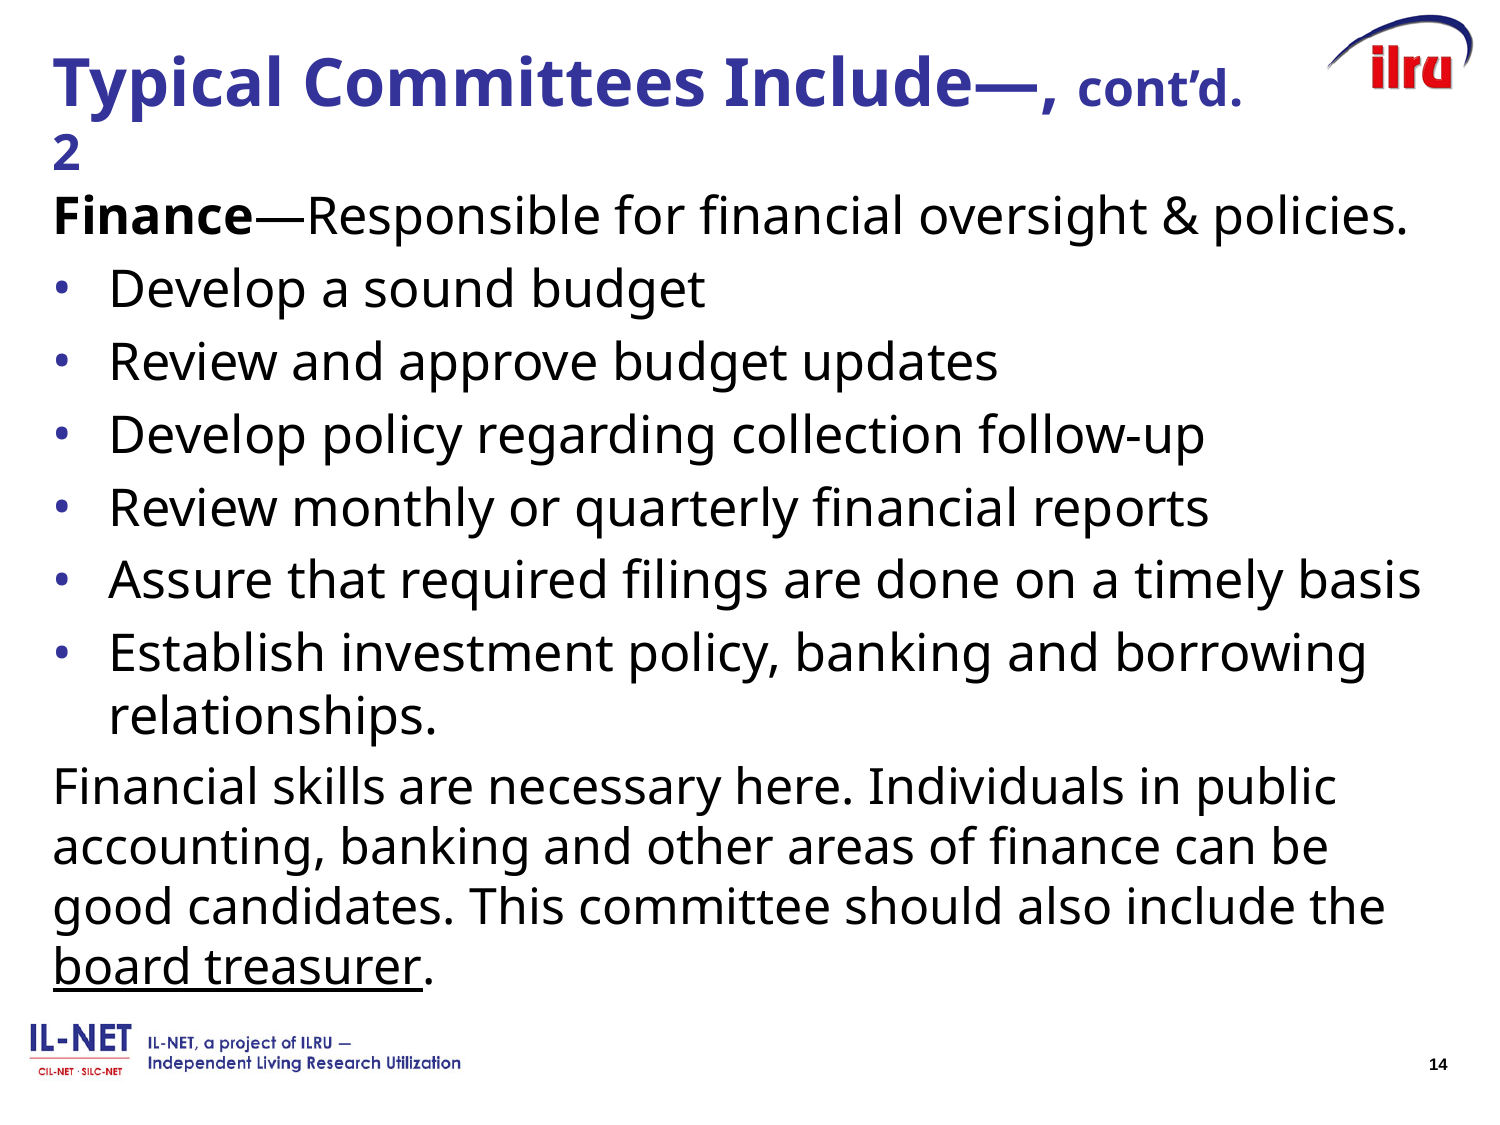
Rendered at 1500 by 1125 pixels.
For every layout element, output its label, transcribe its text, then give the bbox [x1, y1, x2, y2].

picture [12, 1005, 478, 1092]
picture [1325, 12, 1488, 90]
title Typical Committees Include—, cont’d. 2 [37, 45, 1300, 174]
list Finance—Responsible for financial oversight & policies. Develop a sound budget Review and approve budget updates Develop policy regarding collection follow-up Review monthly or quarterly financial reports Assure that required filings are done on a timely basis Establish investment policy, banking and borrowing relationships. Financial skills are necessary here. Individuals in public accounting, banking and other areas of finance can be good candidates. This committee should also include the board treasurer. [37, 174, 1463, 1025]
